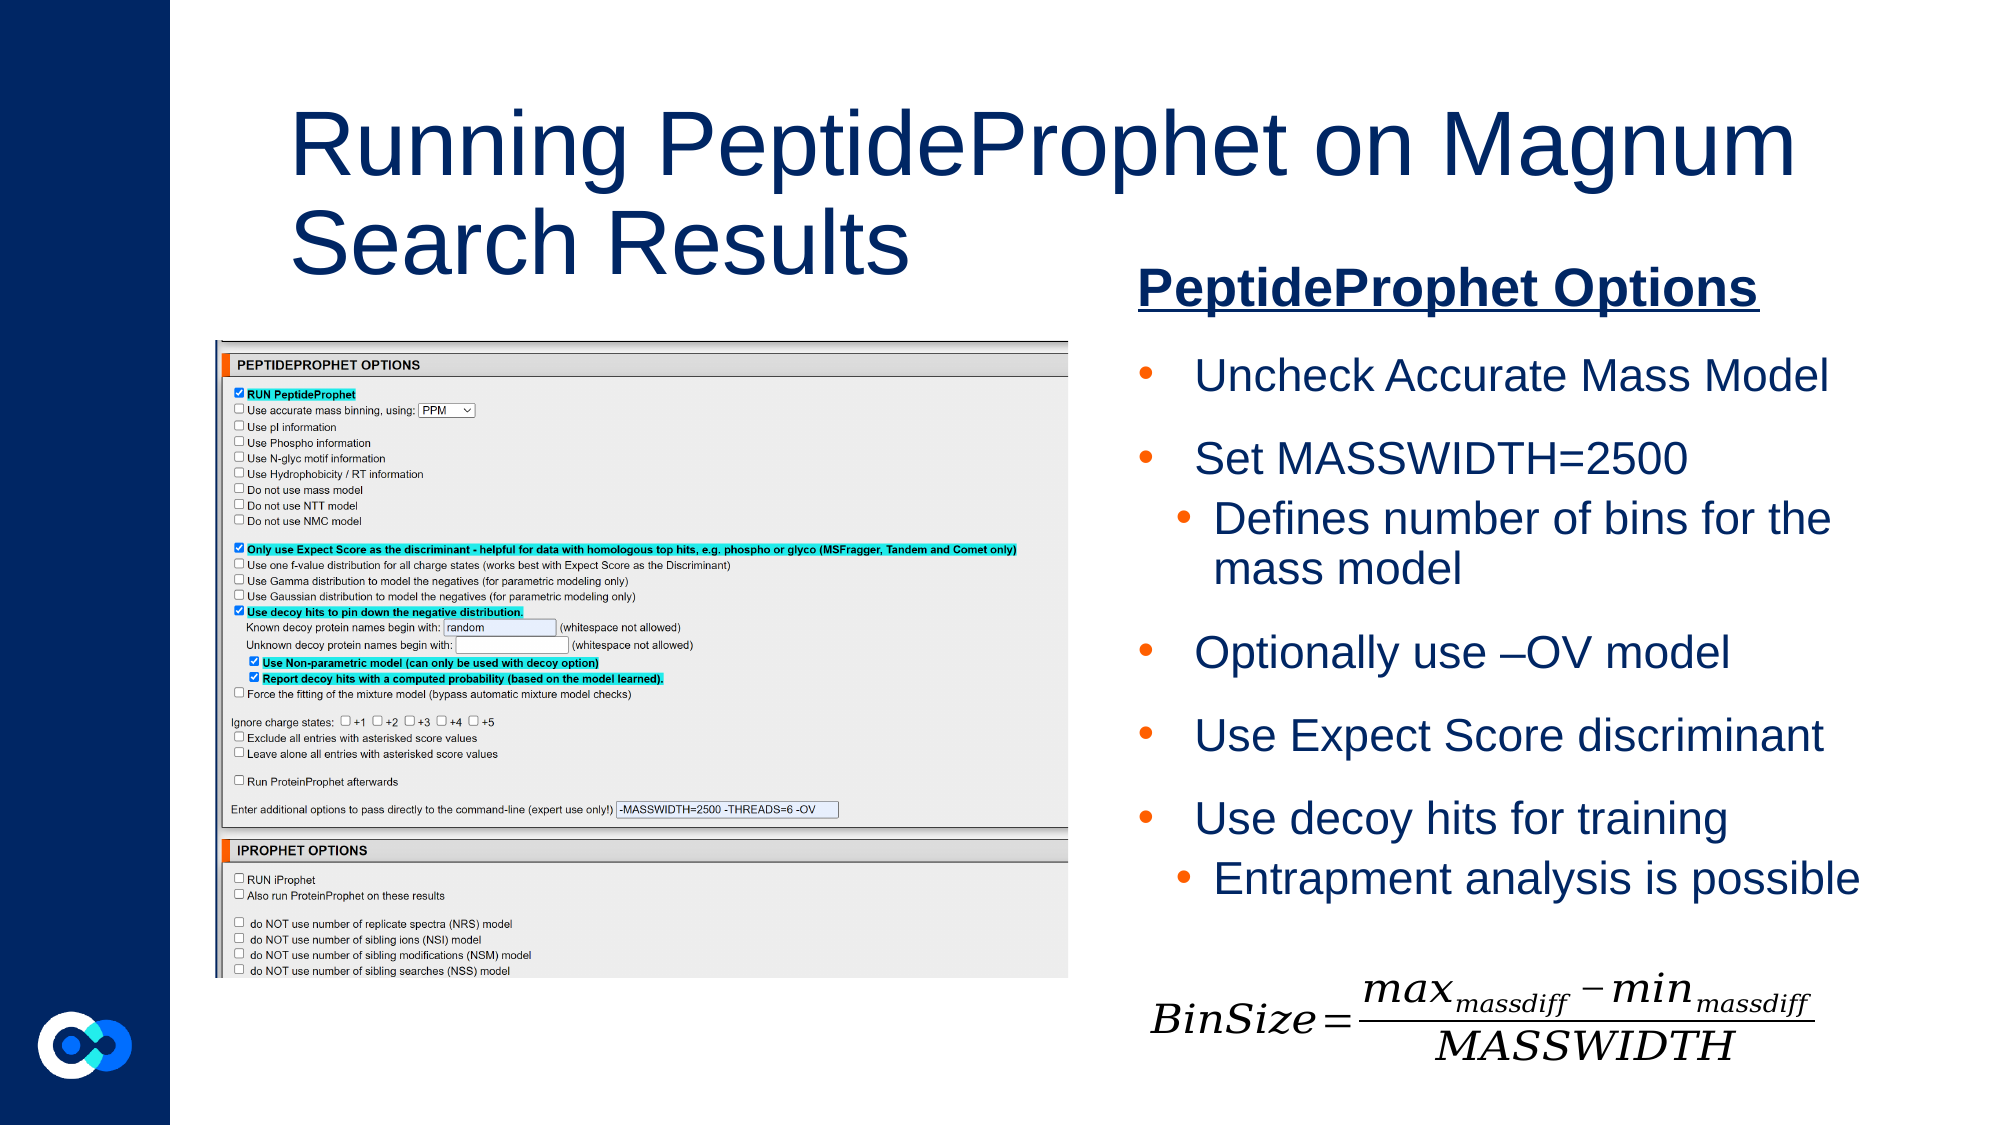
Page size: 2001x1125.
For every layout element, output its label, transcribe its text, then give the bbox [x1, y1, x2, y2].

picture [37, 1011, 132, 1079]
list PeptideProphet Options Uncheck Accurate Mass Model Set MASSWIDTH=2500 Defines number of bins for the mass model Optionally use –OV model Use Expect Score discriminant Use decoy hits for training Entrapment analysis is possible [1122, 251, 1886, 915]
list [215, 340, 1069, 978]
title Running PeptideProphet on Magnum Search Results [274, 84, 1860, 302]
